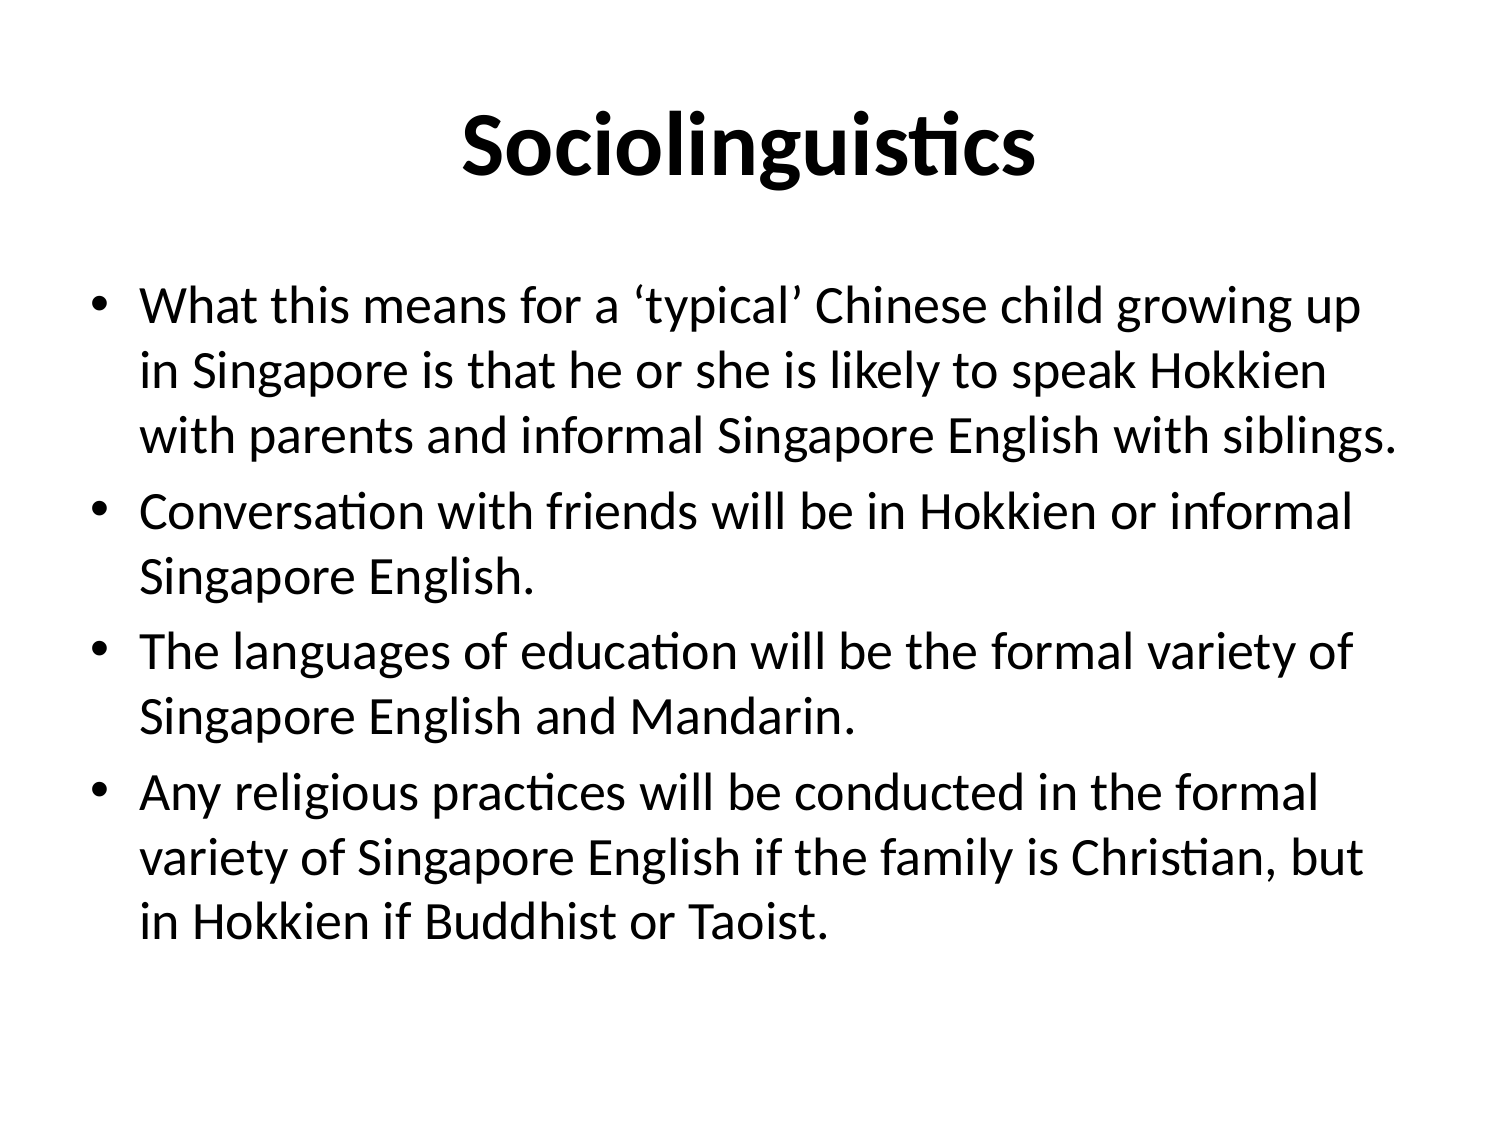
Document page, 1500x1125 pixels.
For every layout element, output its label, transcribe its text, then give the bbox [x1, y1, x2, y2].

list What this means for a ‘typical’ Chinese child growing up in Singapore is that he or she is likely to speak Hokkien with parents and informal Singapore English with siblings. Conversation with friends will be in Hokkien or informal Singapore English. The languages of education will be the formal variety of Singapore English and Mandarin. Any religious practices will be conducted in the formal variety of Singapore English if the family is Christian, but in Hokkien if Buddhist or Taoist. [75, 262, 1425, 1005]
title Sociolinguistics [75, 45, 1425, 233]
